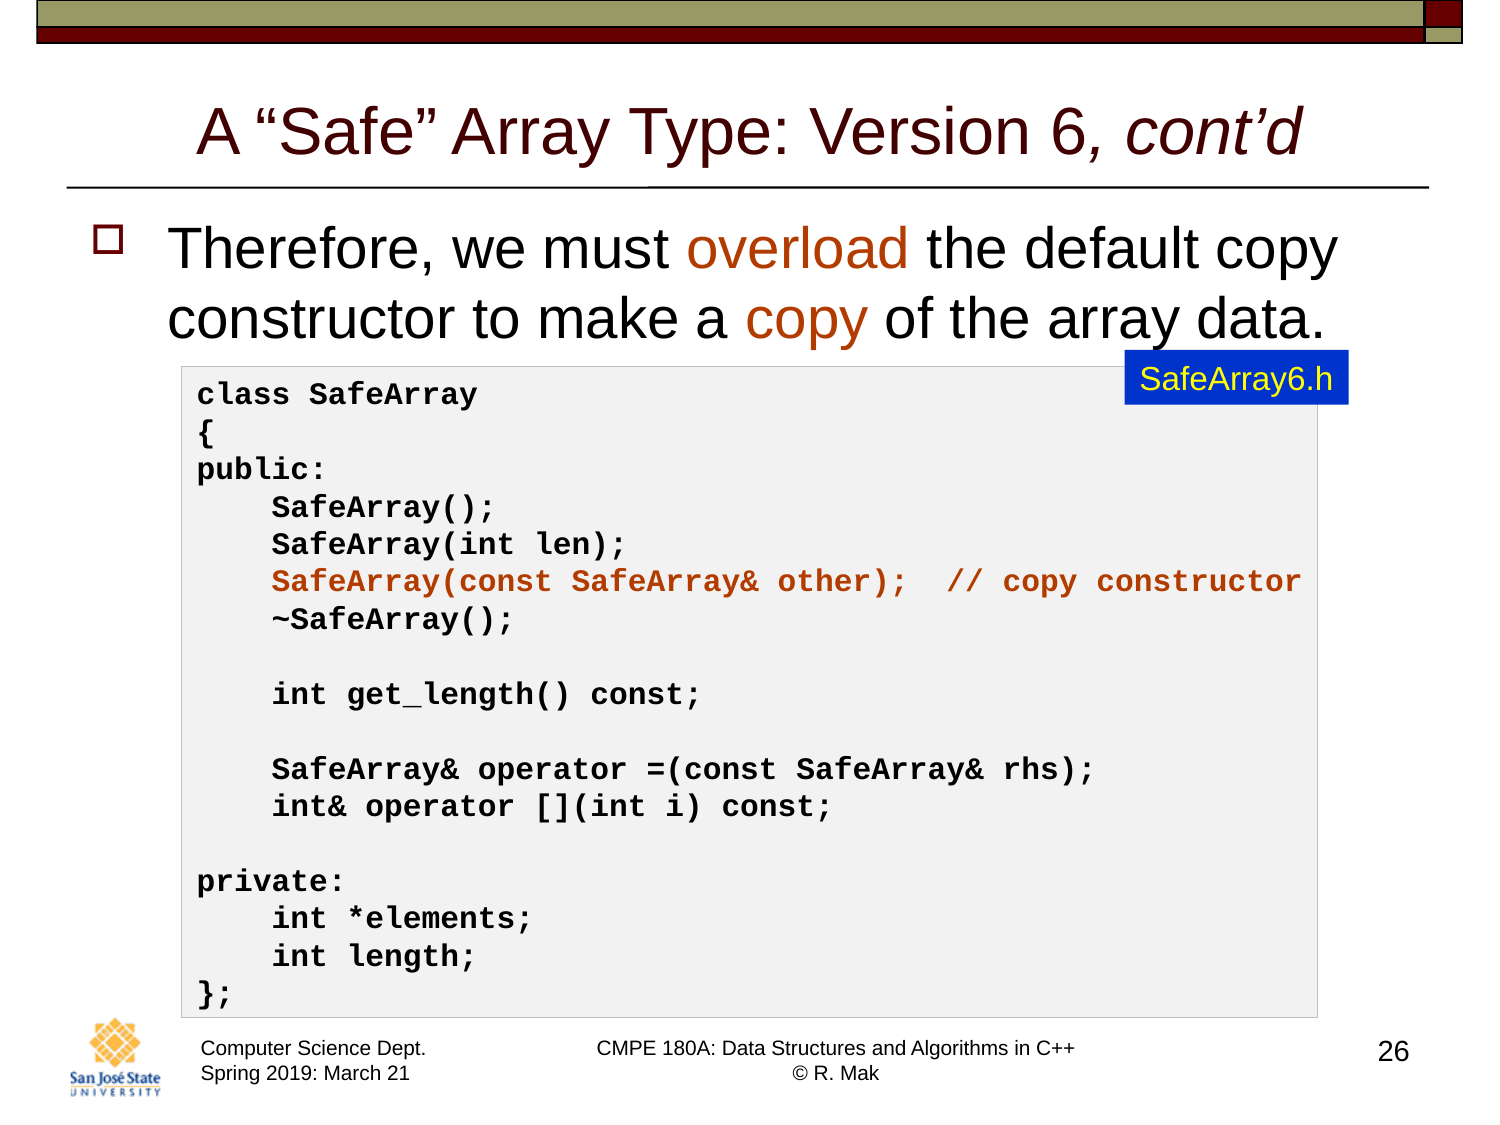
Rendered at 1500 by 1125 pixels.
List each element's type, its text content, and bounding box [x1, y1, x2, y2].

picture [60, 1012, 166, 1112]
list Therefore, we must overload the default copy constructor to make a copy of the array data. [75, 202, 1425, 353]
slide_number 26 [1112, 1025, 1425, 1100]
text_box SafeArray6.h [1124, 349, 1349, 405]
title A “Safe” Array Type: Version 6, cont’d [75, 67, 1425, 175]
text_box class SafeArray { public: SafeArray(); SafeArray(int len); SafeArray(const SafeArray& other); // copy constructor ~SafeArray(); int get_length() const; SafeArray& operator =(const SafeArray& rhs); int& operator [](int i) const; private: int *elements; int length; }; [181, 366, 1318, 1018]
